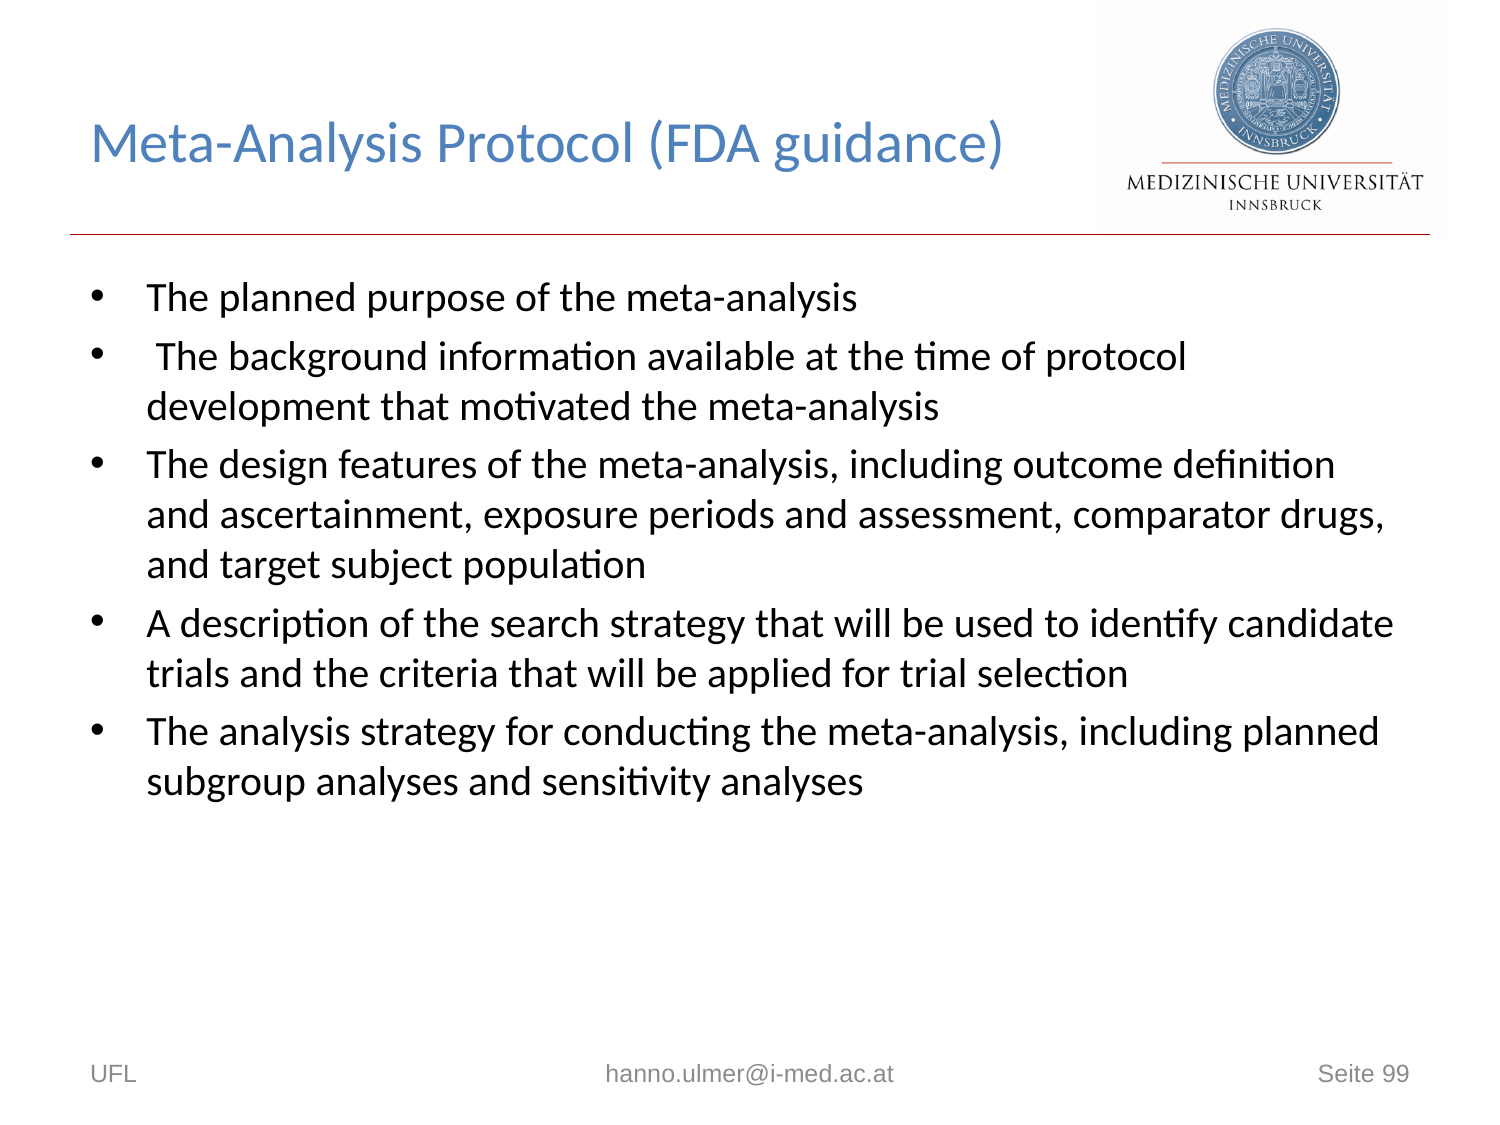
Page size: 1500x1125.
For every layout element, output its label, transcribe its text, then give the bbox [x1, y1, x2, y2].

picture [1098, 0, 1450, 238]
footer hanno.ulmer@i-med.ac.at [512, 1042, 988, 1103]
slide_number UFL [75, 1042, 425, 1103]
slide_number Seite 99 [1074, 1042, 1425, 1103]
title Meta-Analysis Protocol (FDA guidance) [75, 45, 1090, 233]
list The planned purpose of the meta-analysis The background information available at the time of protocol development that motivated the meta-analysis The design features of the meta-analysis, including outcome definition and ascertainment, exposure periods and assessment, comparator drugs, and target subject population A description of the search strategy that will be used to identify candidate trials and the criteria that will be applied for trial selection The analysis strategy for conducting the meta-analysis, including planned subgroup analyses and sensitivity analyses [75, 262, 1425, 1043]
